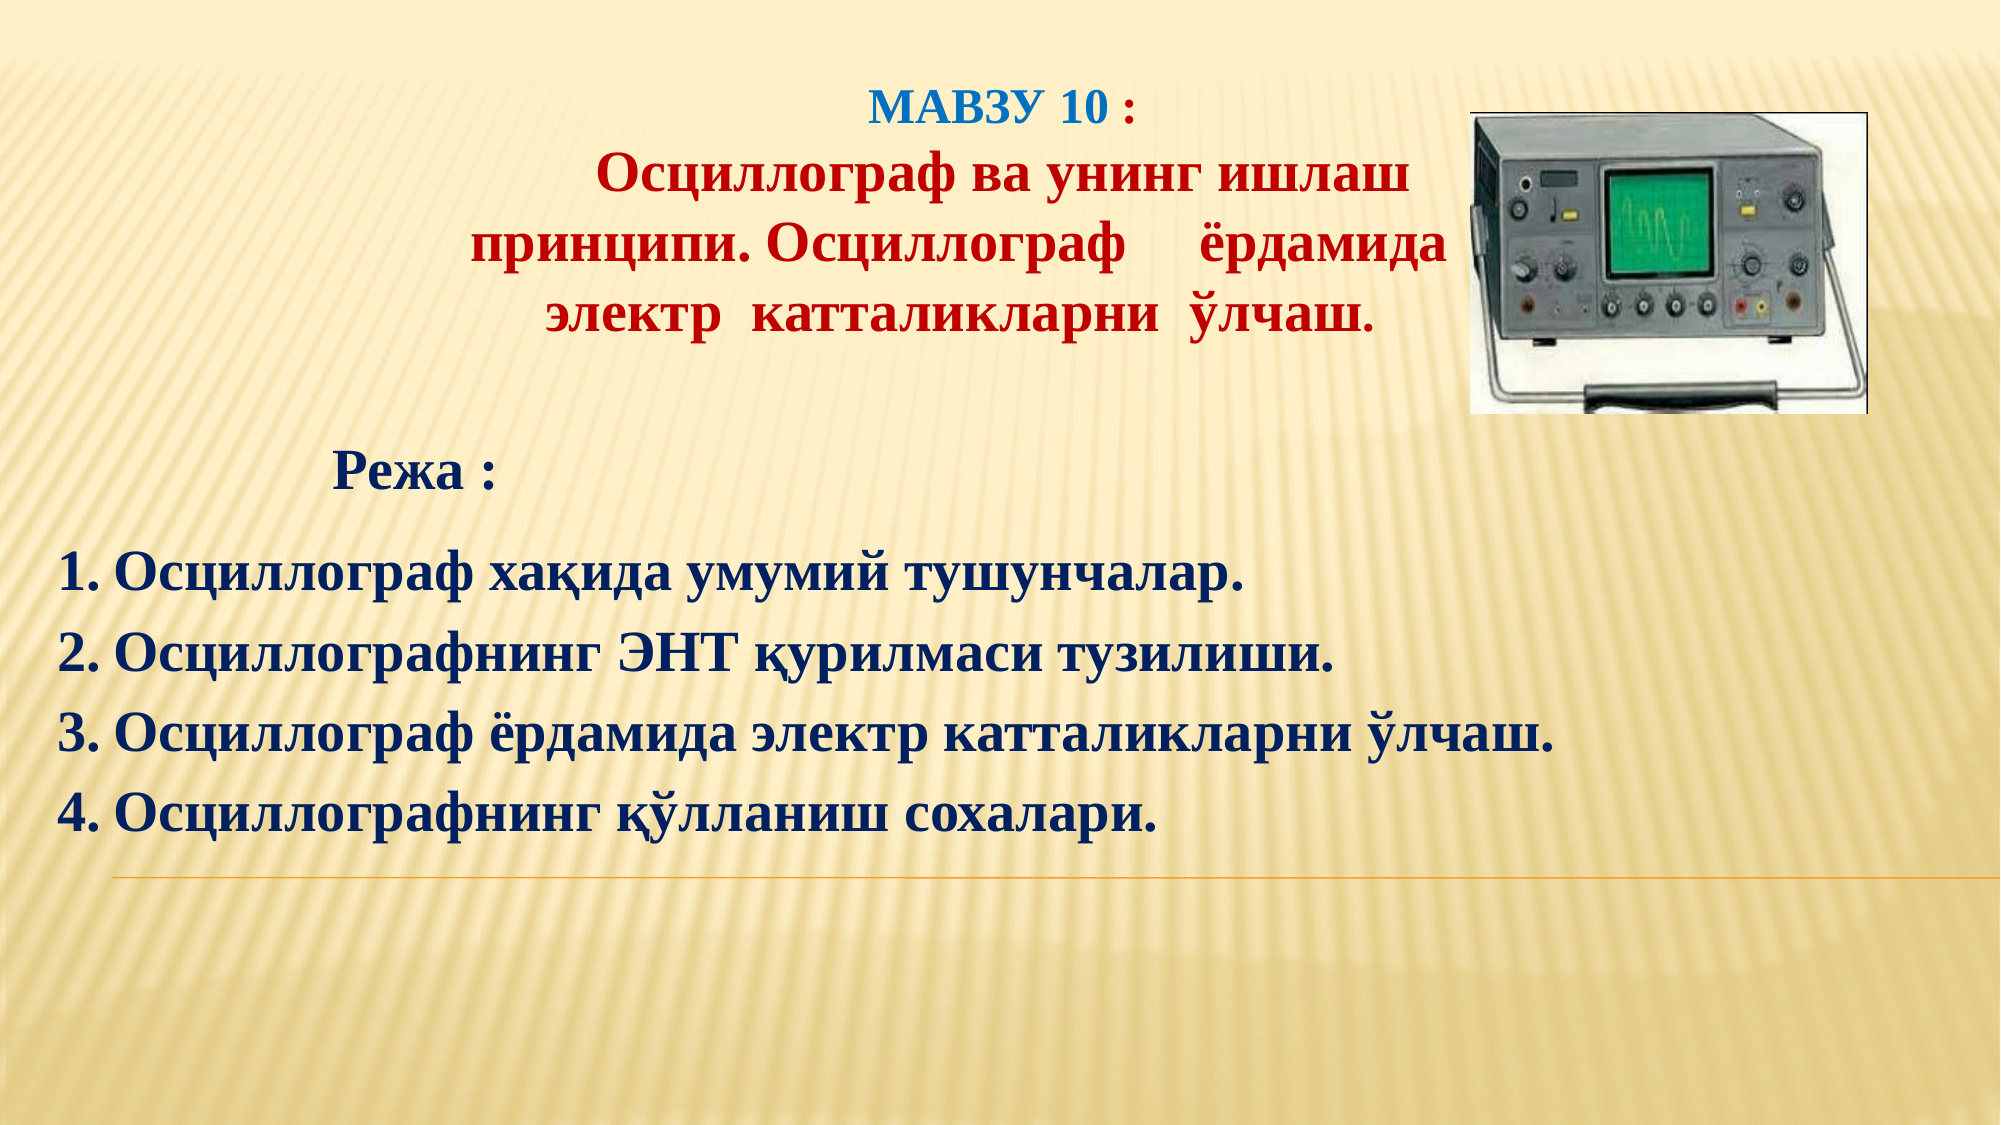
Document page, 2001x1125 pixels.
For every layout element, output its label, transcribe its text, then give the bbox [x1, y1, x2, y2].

picture [1469, 112, 1869, 414]
text_box Режа : Осциллограф хақида умумий тушунчалар. Осциллографнинг ЭНТ қурилмаси тузилиши. Осциллограф ёрдамида электр катталикларни ўлчаш. Осциллографнинг қўлланиш сохалари. [42, 413, 1583, 851]
text_box МАВЗУ 10 : Осциллограф ва унинг ишлаш принципи. Осциллограф ёрдамида электр катталикларни ўлчаш. [416, 66, 1516, 351]
